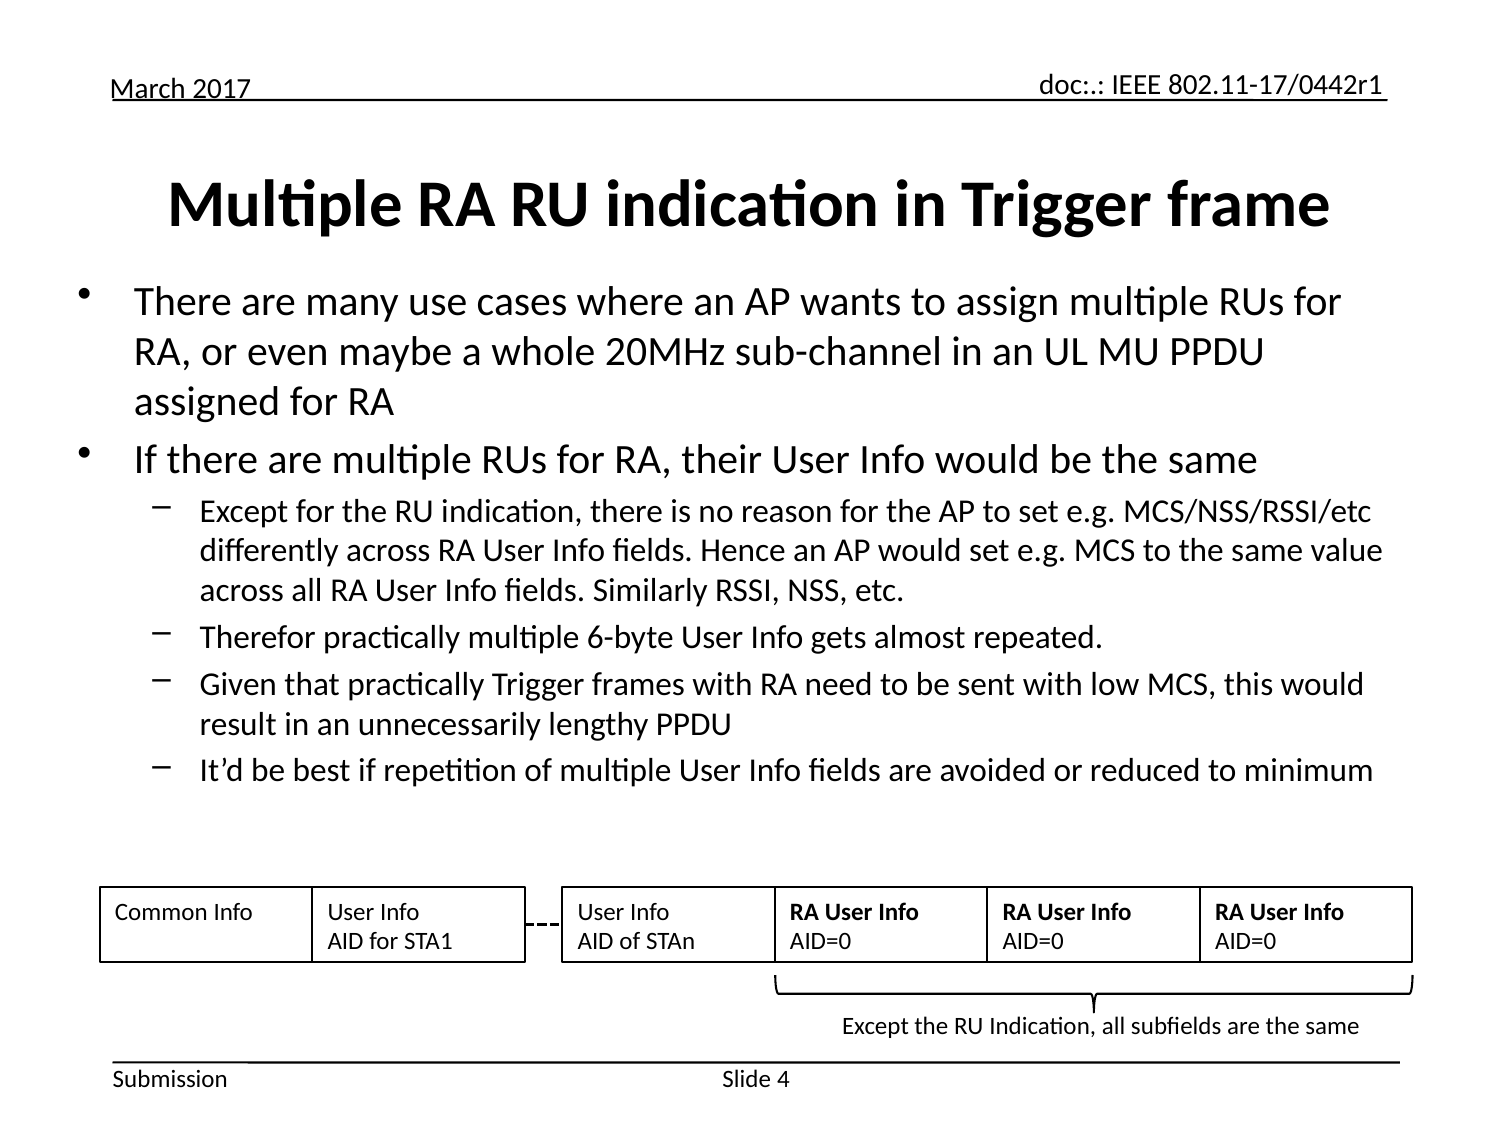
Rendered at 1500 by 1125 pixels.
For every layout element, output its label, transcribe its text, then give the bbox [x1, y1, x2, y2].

list There are many use cases where an AP wants to assign multiple RUs for RA, or even maybe a whole 20MHz sub-channel in an UL MU PPDU assigned for RA If there are multiple RUs for RA, their User Info would be the same Except for the RU indication, there is no reason for the AP to set e.g. MCS/NSS/RSSI/etc differently across RA User Info fields. Hence an AP would set e.g. MCS to the same value across all RA User Info fields. Similarly RSSI, NSS, etc. Therefor practically multiple 6-byte User Info gets almost repeated. Given that practically Trigger frames with RA need to be sent with low MCS, this would result in an unnecessarily lengthy PPDU It’d be best if repetition of multiple User Info fields are avoided or reduced to minimum [62, 265, 1426, 863]
title Multiple RA RU indication in Trigger frame [112, 112, 1388, 265]
slide_number Slide 4 [712, 1061, 800, 1093]
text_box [99, 887, 1413, 1048]
